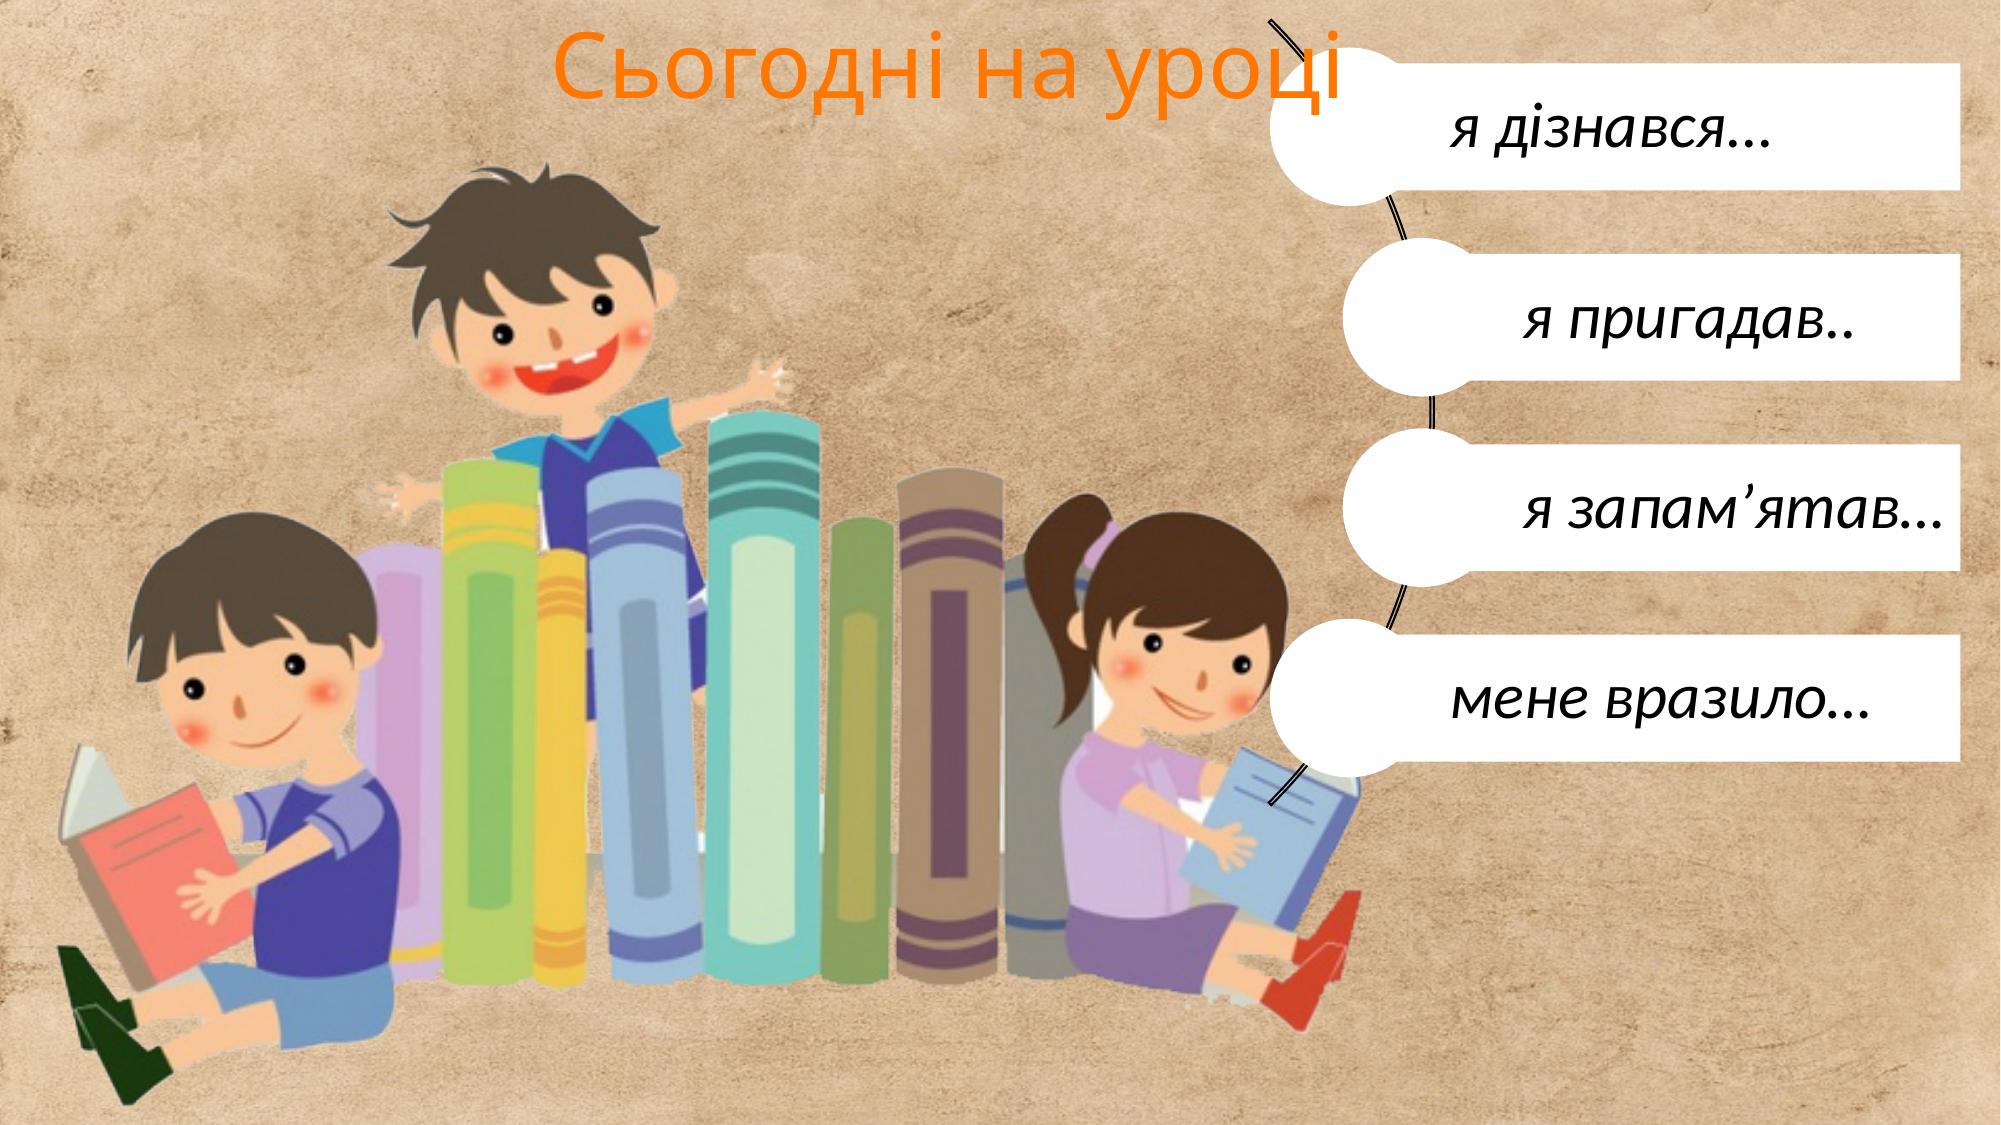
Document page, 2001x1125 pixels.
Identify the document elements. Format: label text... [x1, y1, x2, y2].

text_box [1256, 0, 1972, 825]
text_box Сьогодні на уроці [178, 0, 1256, 125]
picture [0, 0, 2001, 1125]
